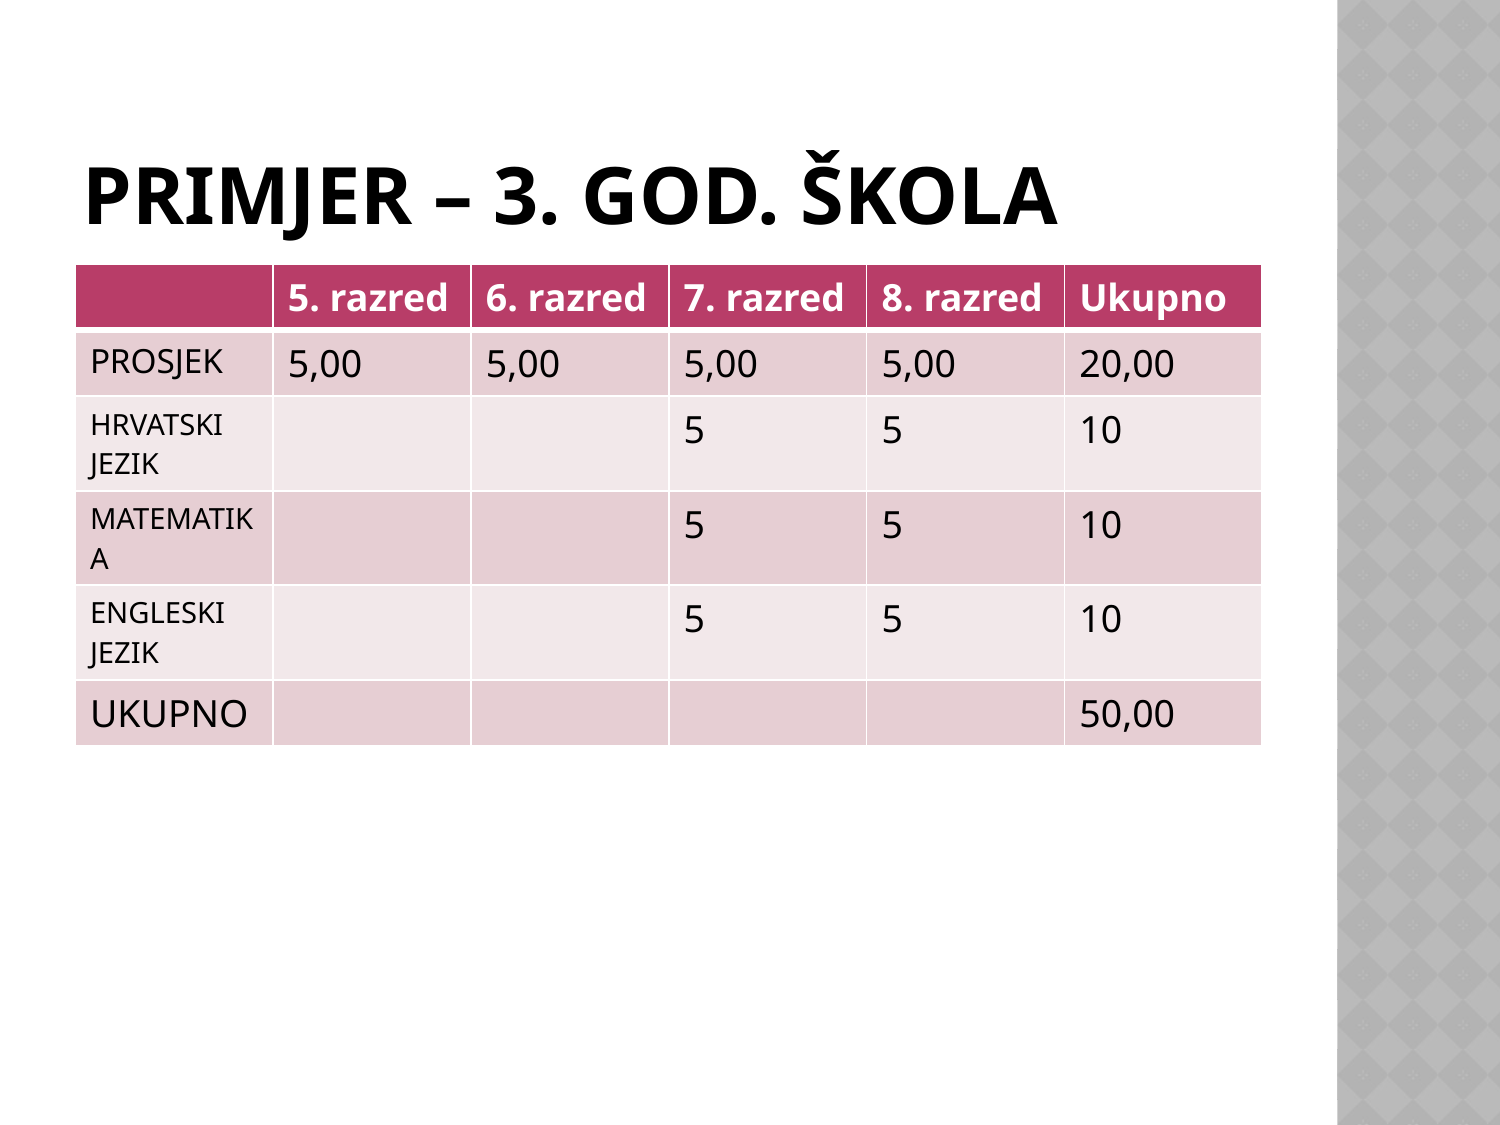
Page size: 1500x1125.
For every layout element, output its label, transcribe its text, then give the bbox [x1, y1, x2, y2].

table_header 8. razred [867, 265, 1064, 327]
table_cell 5 [670, 586, 866, 679]
table_cell [472, 492, 668, 584]
table_cell HRVATSKI JEZIK [76, 397, 272, 490]
table_cell UKUPNO [76, 681, 272, 745]
table_cell 10 [1065, 397, 1261, 490]
table_cell MATEMATIKA [76, 492, 272, 584]
table_cell 5,00 [472, 333, 668, 395]
table_cell 5 [867, 586, 1064, 679]
table_cell [670, 681, 866, 745]
table_cell 5 [867, 492, 1064, 584]
table_cell [867, 681, 1064, 745]
table_cell ENGLESKI JEZIK [76, 586, 272, 679]
table_cell 10 [1065, 492, 1261, 584]
table_cell [274, 586, 470, 679]
table_cell 5,00 [867, 333, 1064, 395]
table_cell [472, 397, 668, 490]
table_cell PROSJEK [76, 333, 272, 395]
table_cell [472, 681, 668, 745]
table_header 7. razred [670, 265, 866, 327]
table_cell 5,00 [670, 333, 866, 395]
table_cell [274, 397, 470, 490]
table_cell 5 [670, 397, 866, 490]
table_cell 50,00 [1065, 681, 1261, 745]
table_cell [274, 681, 470, 745]
table_cell 20,00 [1065, 333, 1261, 395]
table_header Ukupno [1065, 265, 1261, 327]
table_cell 5 [867, 397, 1064, 490]
table_header 5. razred [274, 265, 470, 327]
table_cell 5,00 [274, 333, 470, 395]
table_header [76, 265, 272, 327]
title PRIMJER – 3. GOD. ŠKOLA [75, 52, 1263, 240]
table_cell [472, 586, 668, 679]
table_cell [274, 492, 470, 584]
table_cell 5 [670, 492, 866, 584]
table_header 6. razred [472, 265, 668, 327]
table_cell 10 [1065, 586, 1261, 679]
